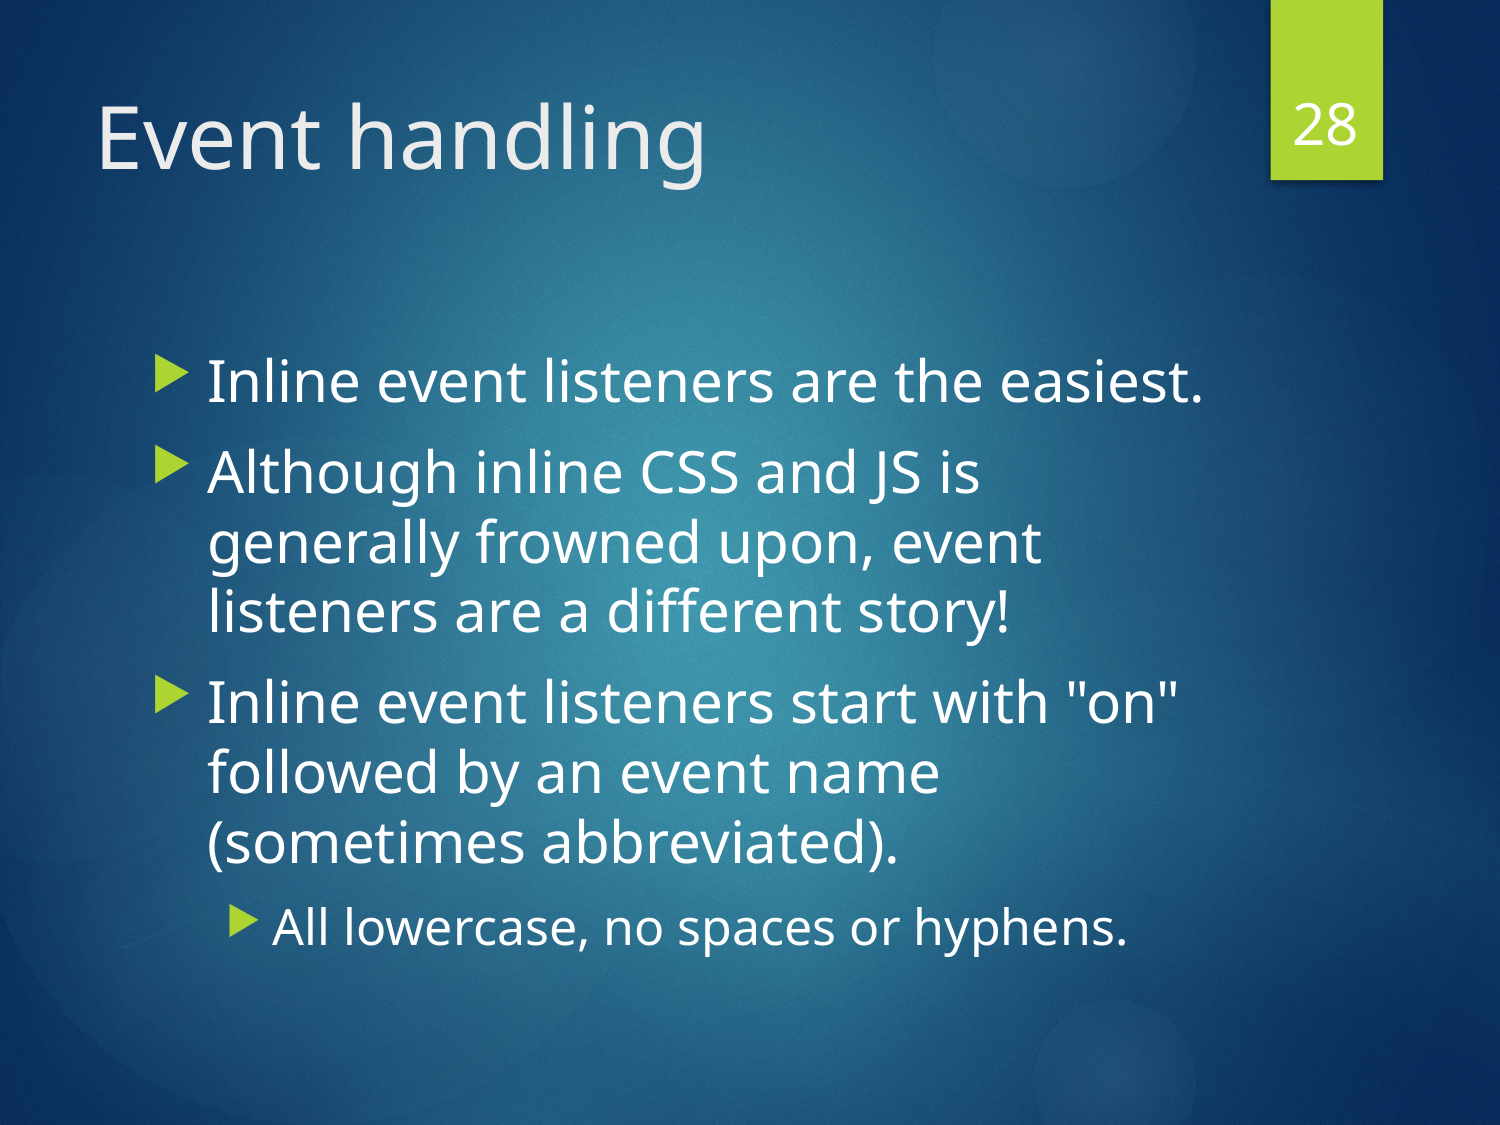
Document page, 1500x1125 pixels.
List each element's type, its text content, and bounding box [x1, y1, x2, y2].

slide_number 28 [1273, 48, 1378, 175]
list Inline event listeners are the easiest. Although inline CSS and JS is generally frowned upon, event listeners are a different story! Inline event listeners start with "on" followed by an event name (sometimes abbreviated). All lowercase, no spaces or hyphens. [135, 336, 1237, 1025]
title Event handling [79, 74, 1237, 304]
